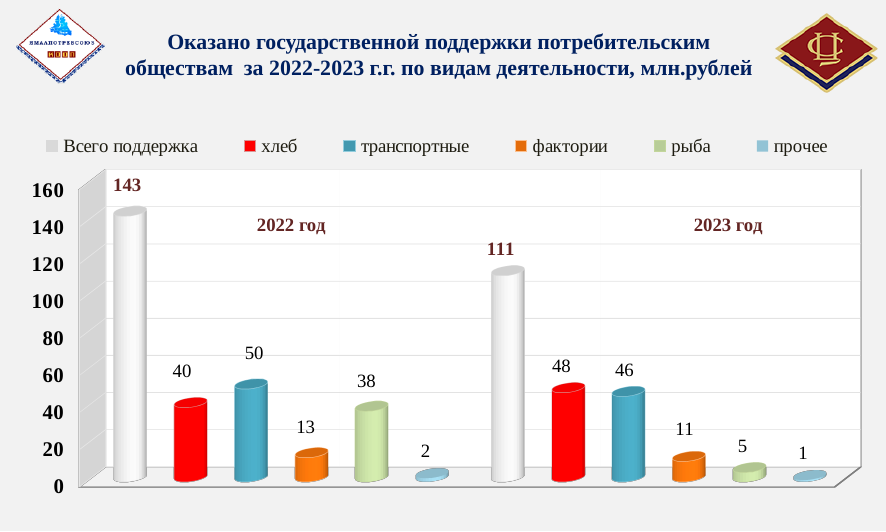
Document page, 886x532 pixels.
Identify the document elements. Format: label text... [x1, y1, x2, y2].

picture [0, 0, 156, 132]
text_box Оказано государственной поддержки потребительским обществам за 2022-2023 г.г. по видам деятельности, млн.рублей [162, 20, 769, 88]
picture [775, 12, 878, 94]
chart [5, 123, 873, 526]
